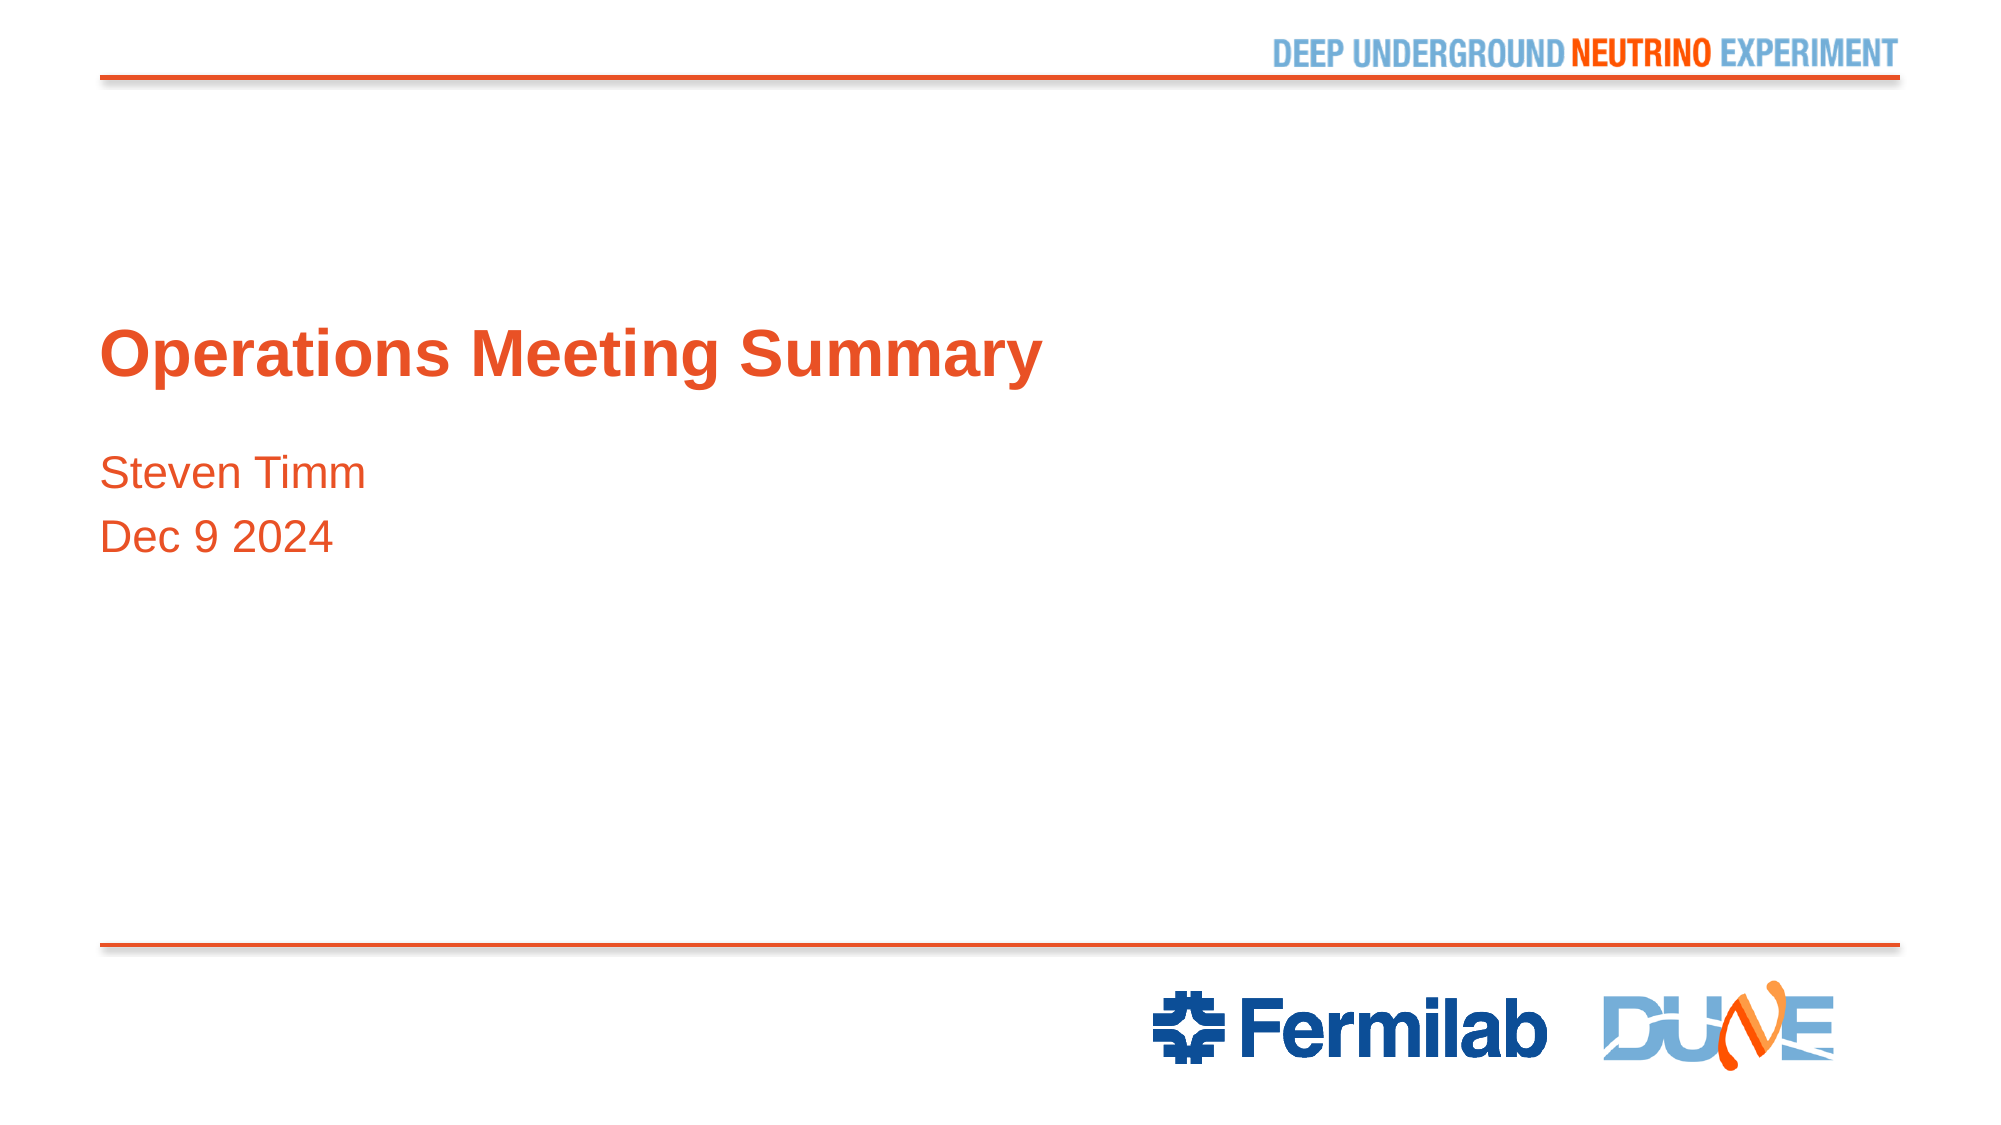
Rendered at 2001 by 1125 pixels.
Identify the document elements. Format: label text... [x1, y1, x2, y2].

picture [1271, 34, 1567, 71]
picture [1601, 976, 1836, 1073]
picture [1570, 32, 1900, 69]
list Steven Timm Dec 9 2024 [99, 442, 1898, 725]
picture [1151, 989, 1548, 1065]
title Operations Meeting Summary [99, 201, 1898, 390]
